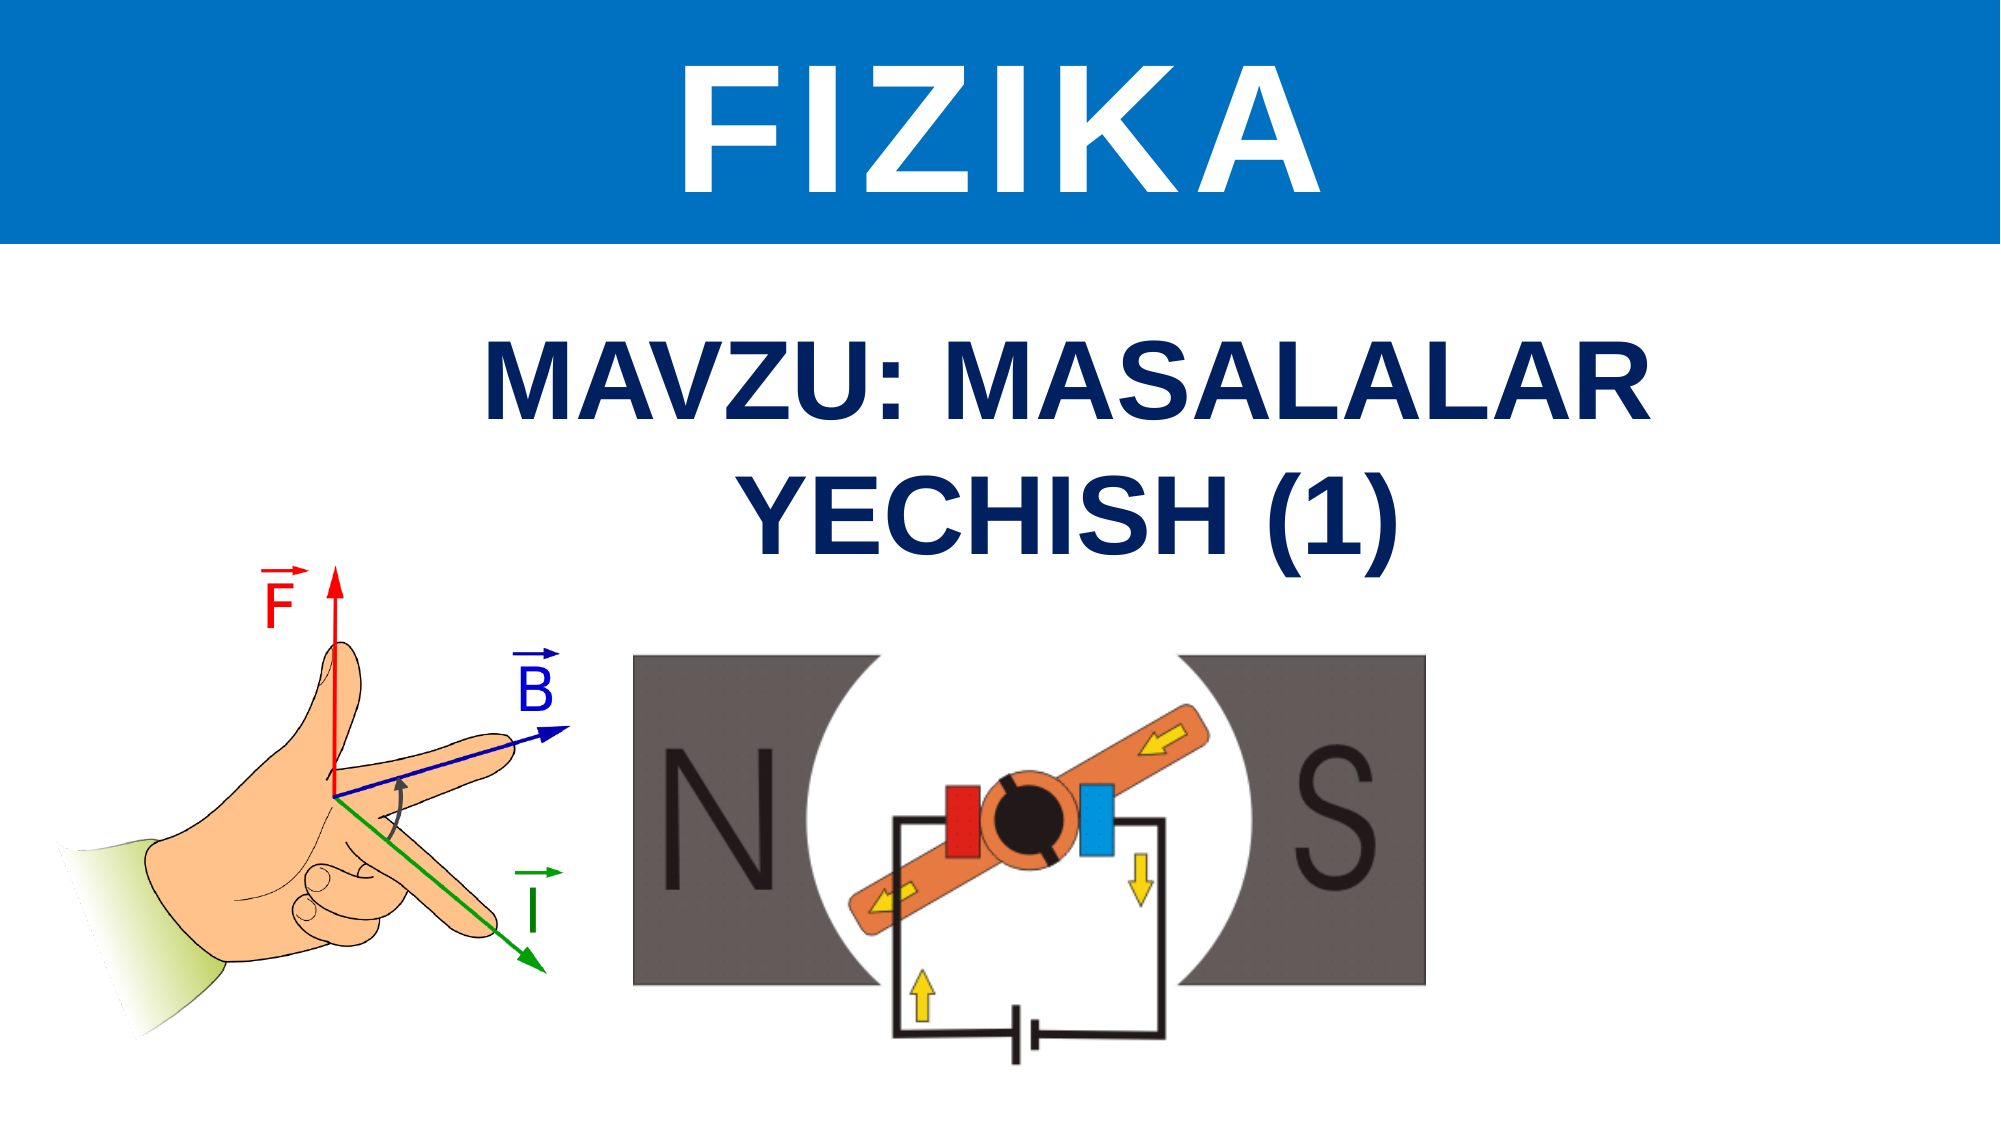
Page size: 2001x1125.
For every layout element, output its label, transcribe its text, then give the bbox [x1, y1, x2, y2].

text_box MAVZU: MASALALAR YECHISH (1) [438, 299, 1697, 585]
picture [633, 523, 1426, 1118]
text_box FIZIKA [0, 0, 2000, 244]
picture [54, 562, 571, 1040]
